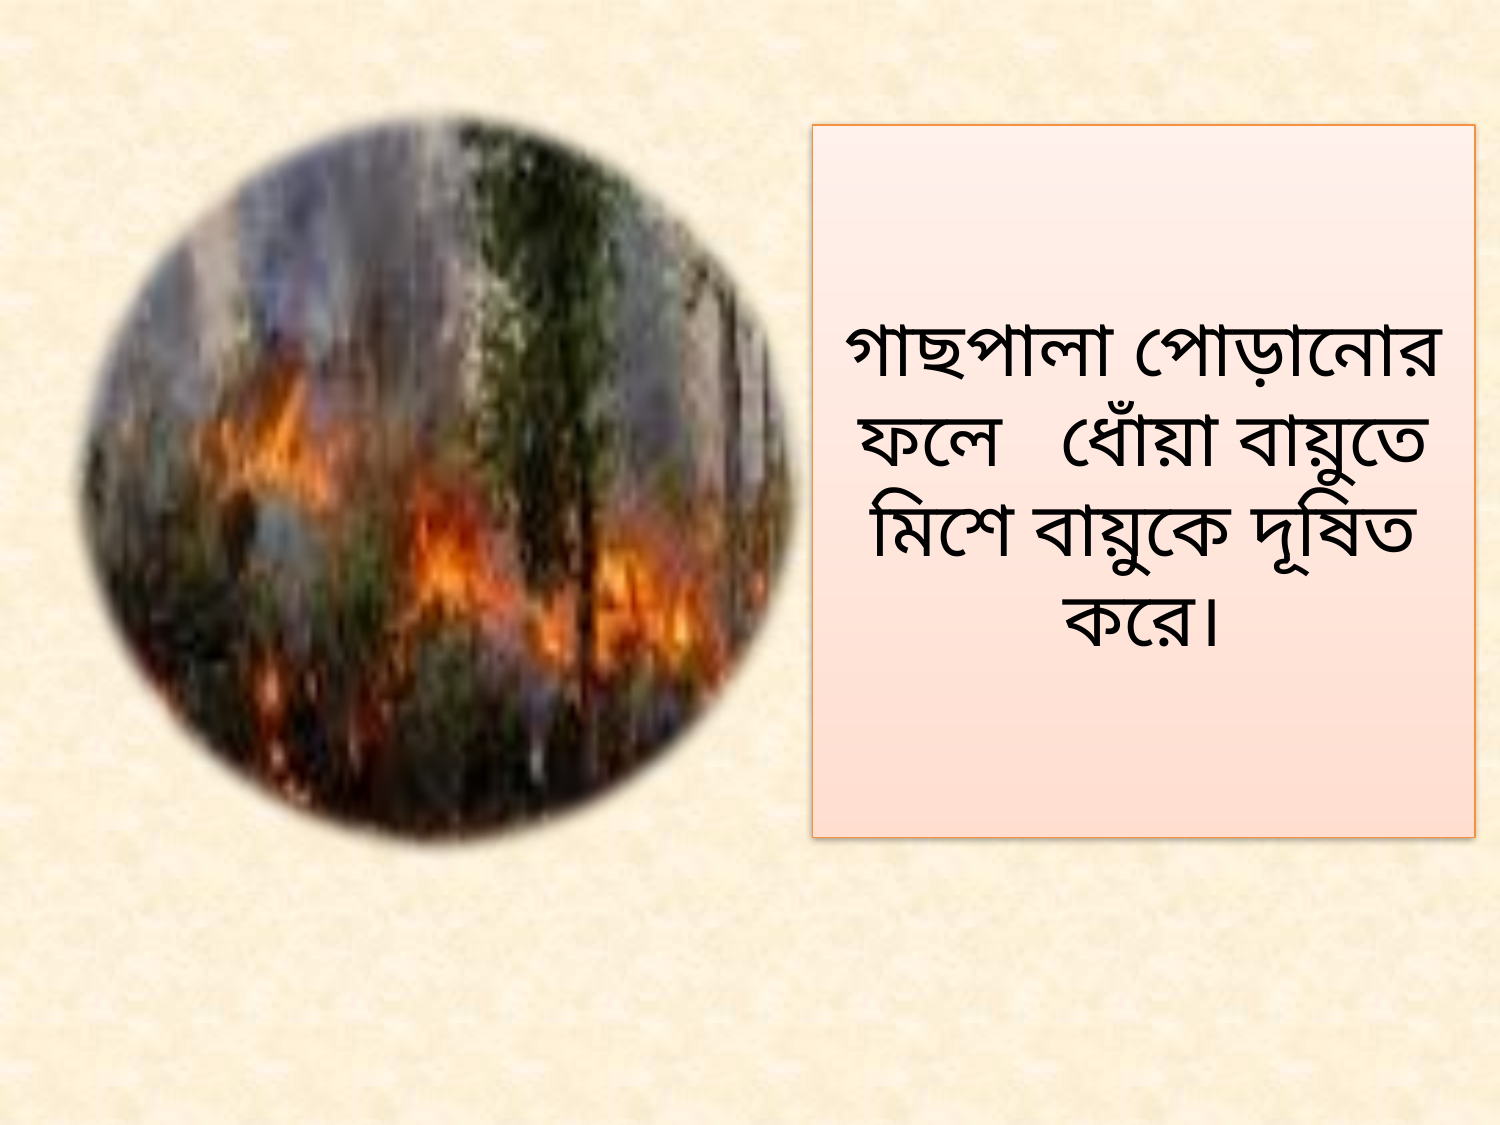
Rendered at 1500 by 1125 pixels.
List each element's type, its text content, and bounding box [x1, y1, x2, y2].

picture [0, 0, 1500, 1125]
text_box গাছপালা পোড়ানোর ফলে ধোঁয়া বায়ুতে মিশে বায়ুকে দূষিত করে। [816, 124, 1476, 838]
